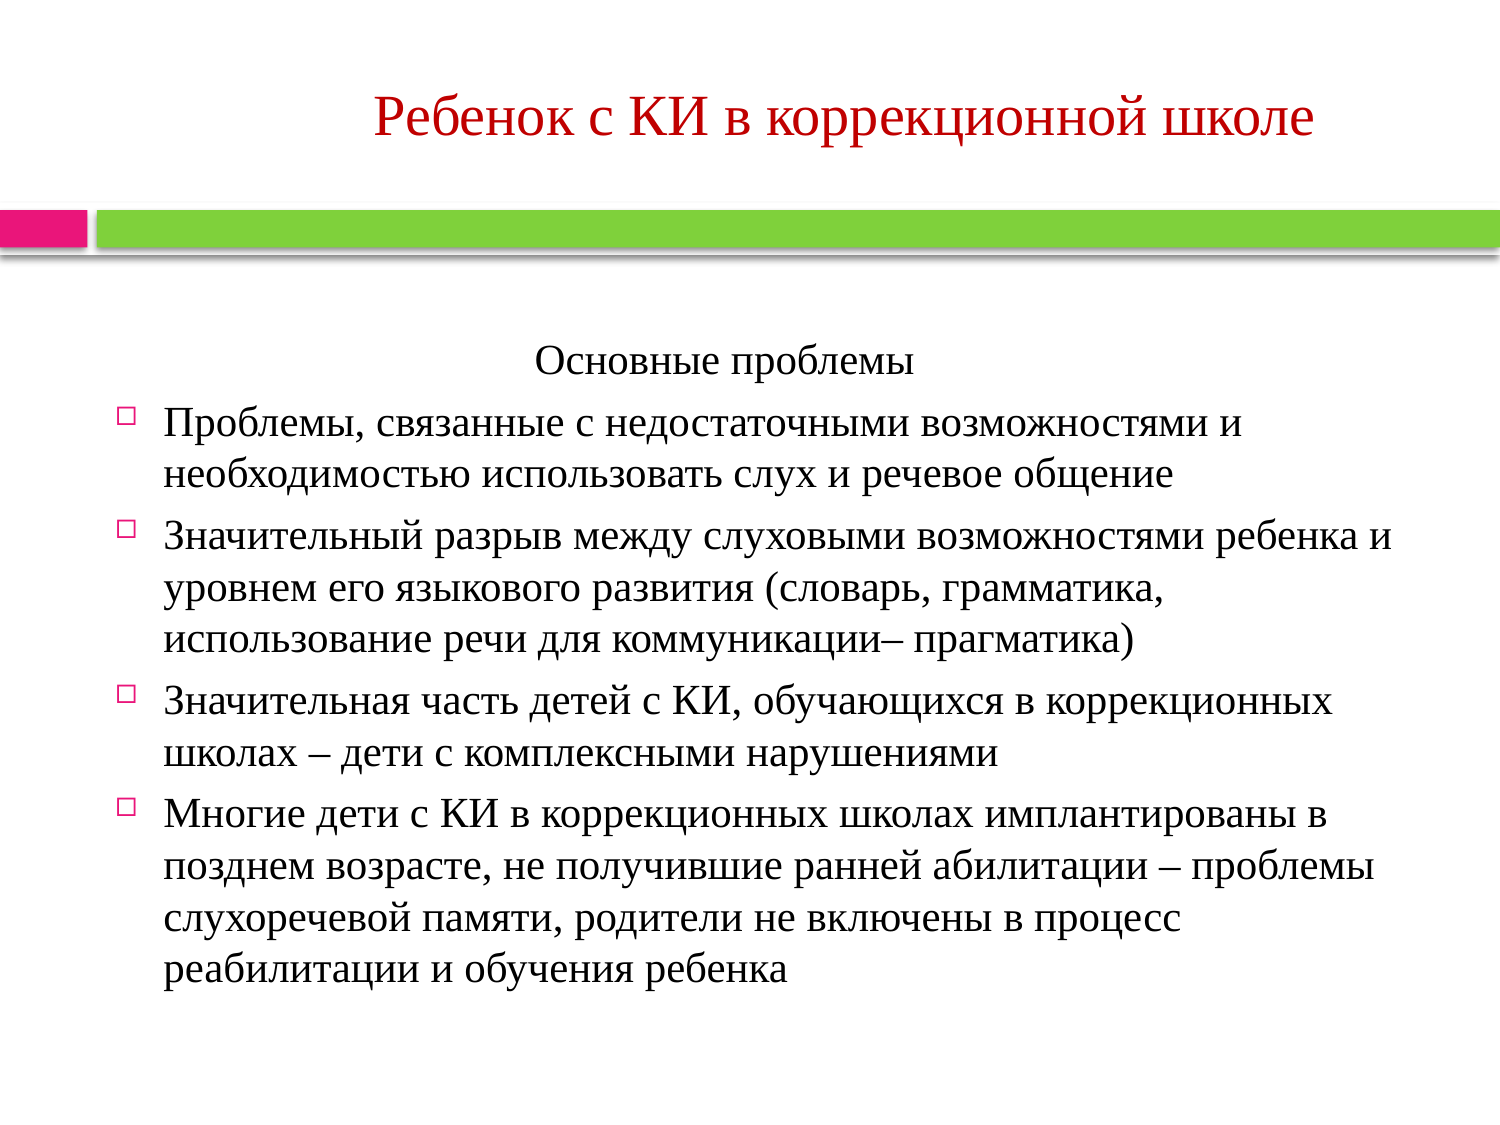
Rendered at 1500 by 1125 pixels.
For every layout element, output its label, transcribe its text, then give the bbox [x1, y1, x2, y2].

title Ребенок с КИ в коррекционной школе [183, 30, 1500, 194]
list Основные проблемы Проблемы, связанные с недостаточными возможностями и необходимостью использовать слух и речевое общение Значительный разрыв между слуховыми возможностями ребенка и уровнем его языкового развития (словарь, грамматика, использование речи для коммуникации– прагматика) Значительная часть детей с КИ, обучающихся в коррекционных школах – дети с комплексными нарушениями Многие дети с КИ в коррекционных школах имплантированы в позднем возрасте, не получившие ранней абилитации – проблемы слухоречевой памяти, родители не включены в процесс реабилитации и обучения ребенка [100, 262, 1438, 1000]
